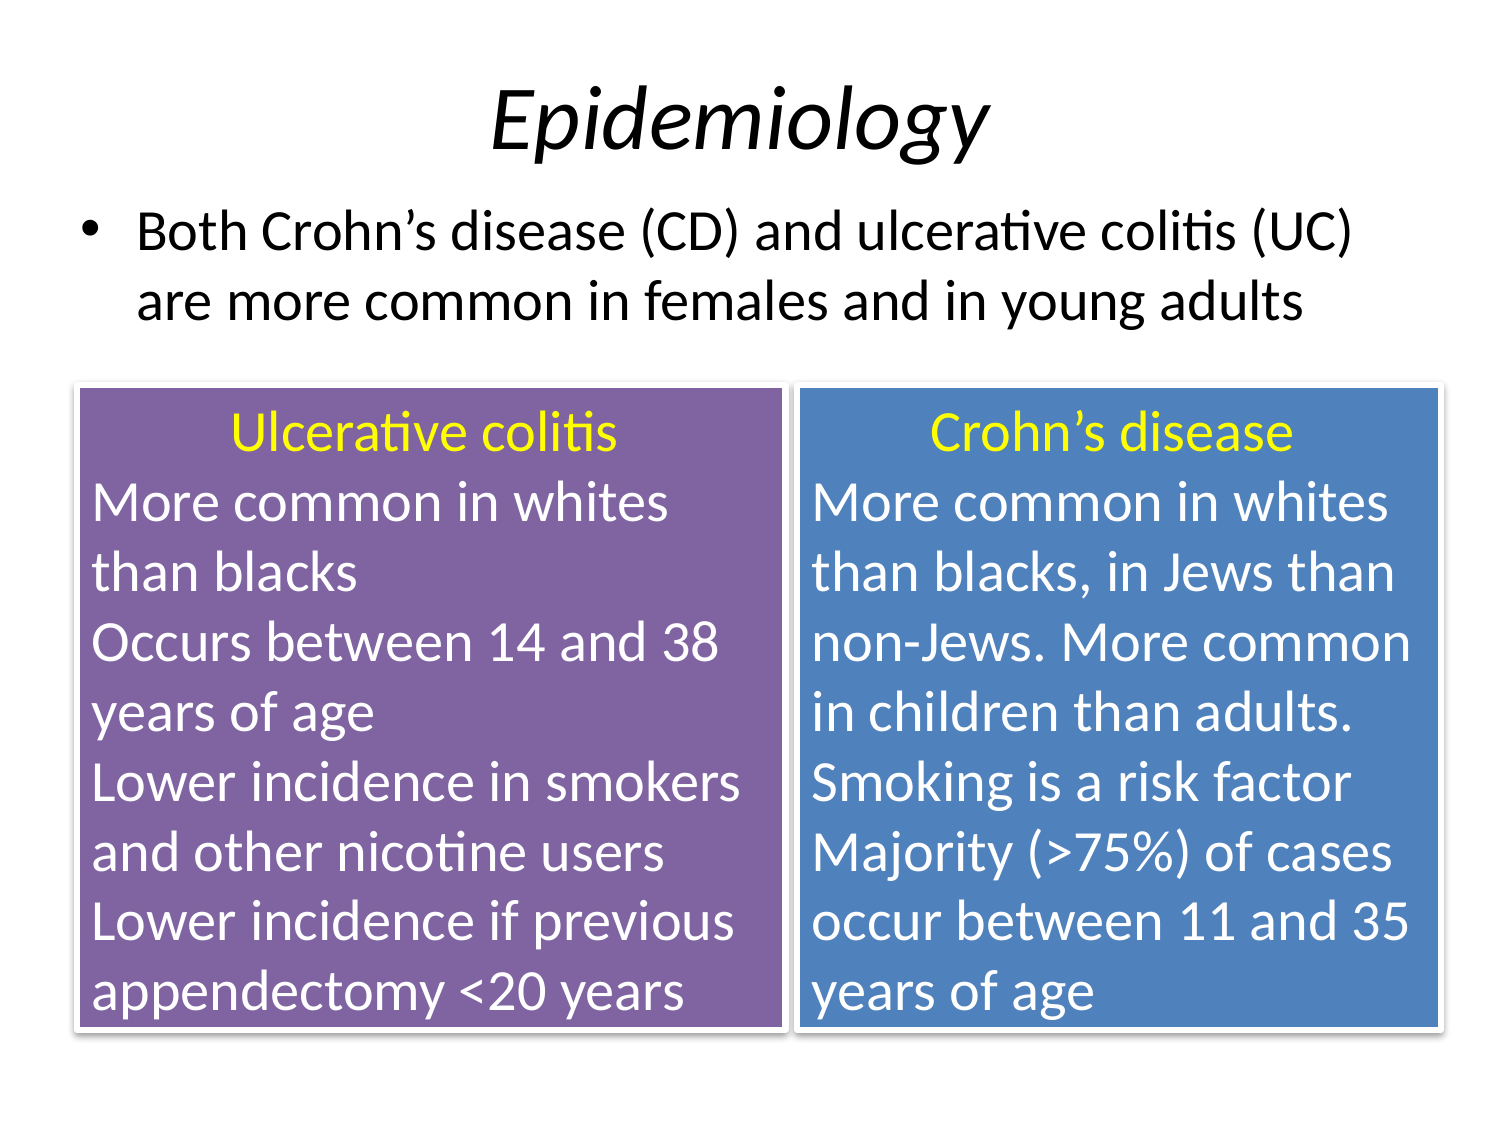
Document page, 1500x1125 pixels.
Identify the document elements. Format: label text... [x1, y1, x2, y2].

list Both Crohn’s disease (CD) and ulcerative colitis (UC) are more common in females and in young adults [64, 184, 1415, 927]
text_box Ulcerative colitis More common in whites than blacks Occurs between 14 and 38 years of age Lower incidence in smokers and other nicotine users Lower incidence if previous appendectomy <20 years [74, 382, 789, 1033]
text_box Crohn’s disease More common in whites than blacks, in Jews than non-Jews. More common in children than adults. Smoking is a risk factor Majority (>75%) of cases occur between 11 and 35 years of age [794, 382, 1444, 1033]
title Epidemiology [64, 19, 1415, 184]
